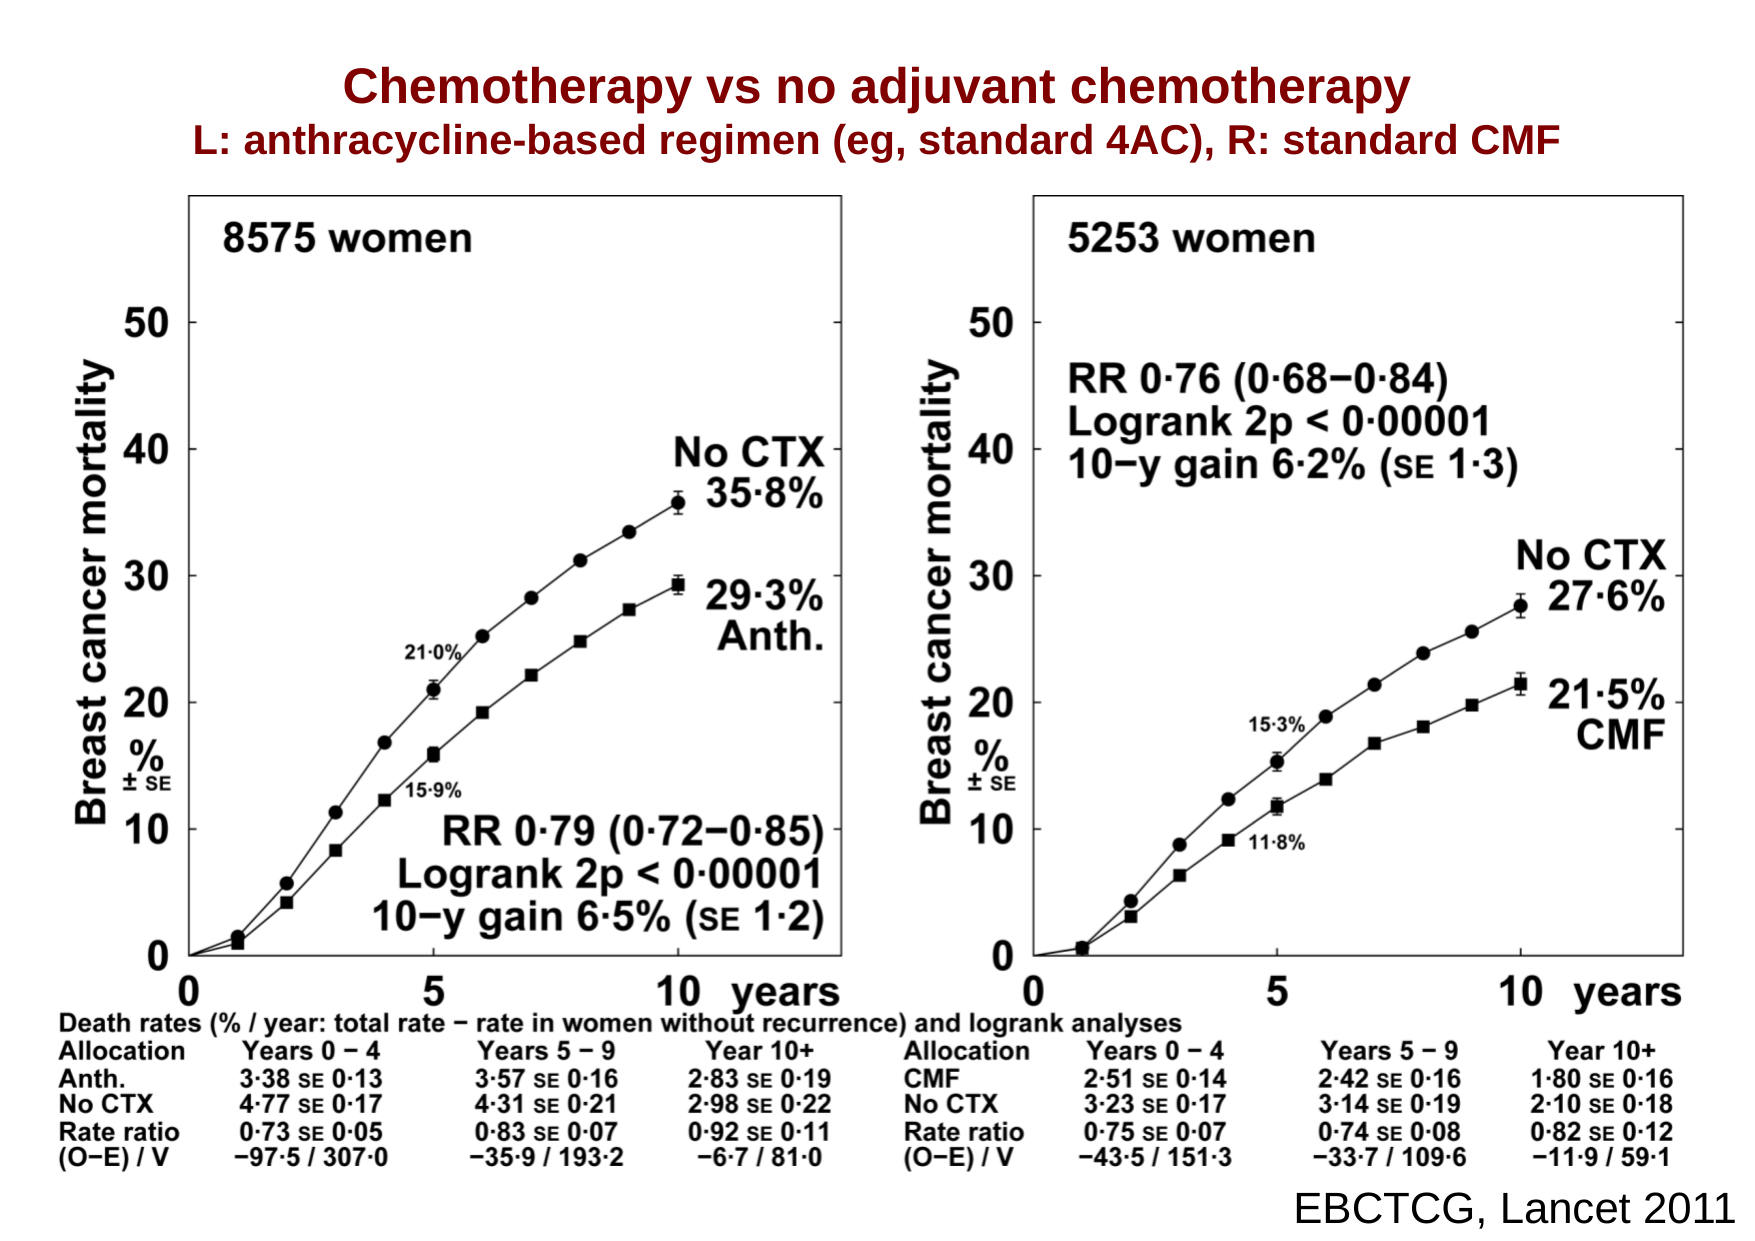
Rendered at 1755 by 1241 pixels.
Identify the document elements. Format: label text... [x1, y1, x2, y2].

text_box EBCTCG, Lancet 2011 [1278, 1172, 1753, 1240]
text_box Chemotherapy vs no adjuvant chemotherapy L: anthracycline-based regimen (eg, standard 4AC), R: standard CMF [0, 53, 1755, 175]
picture [52, 194, 1690, 1182]
